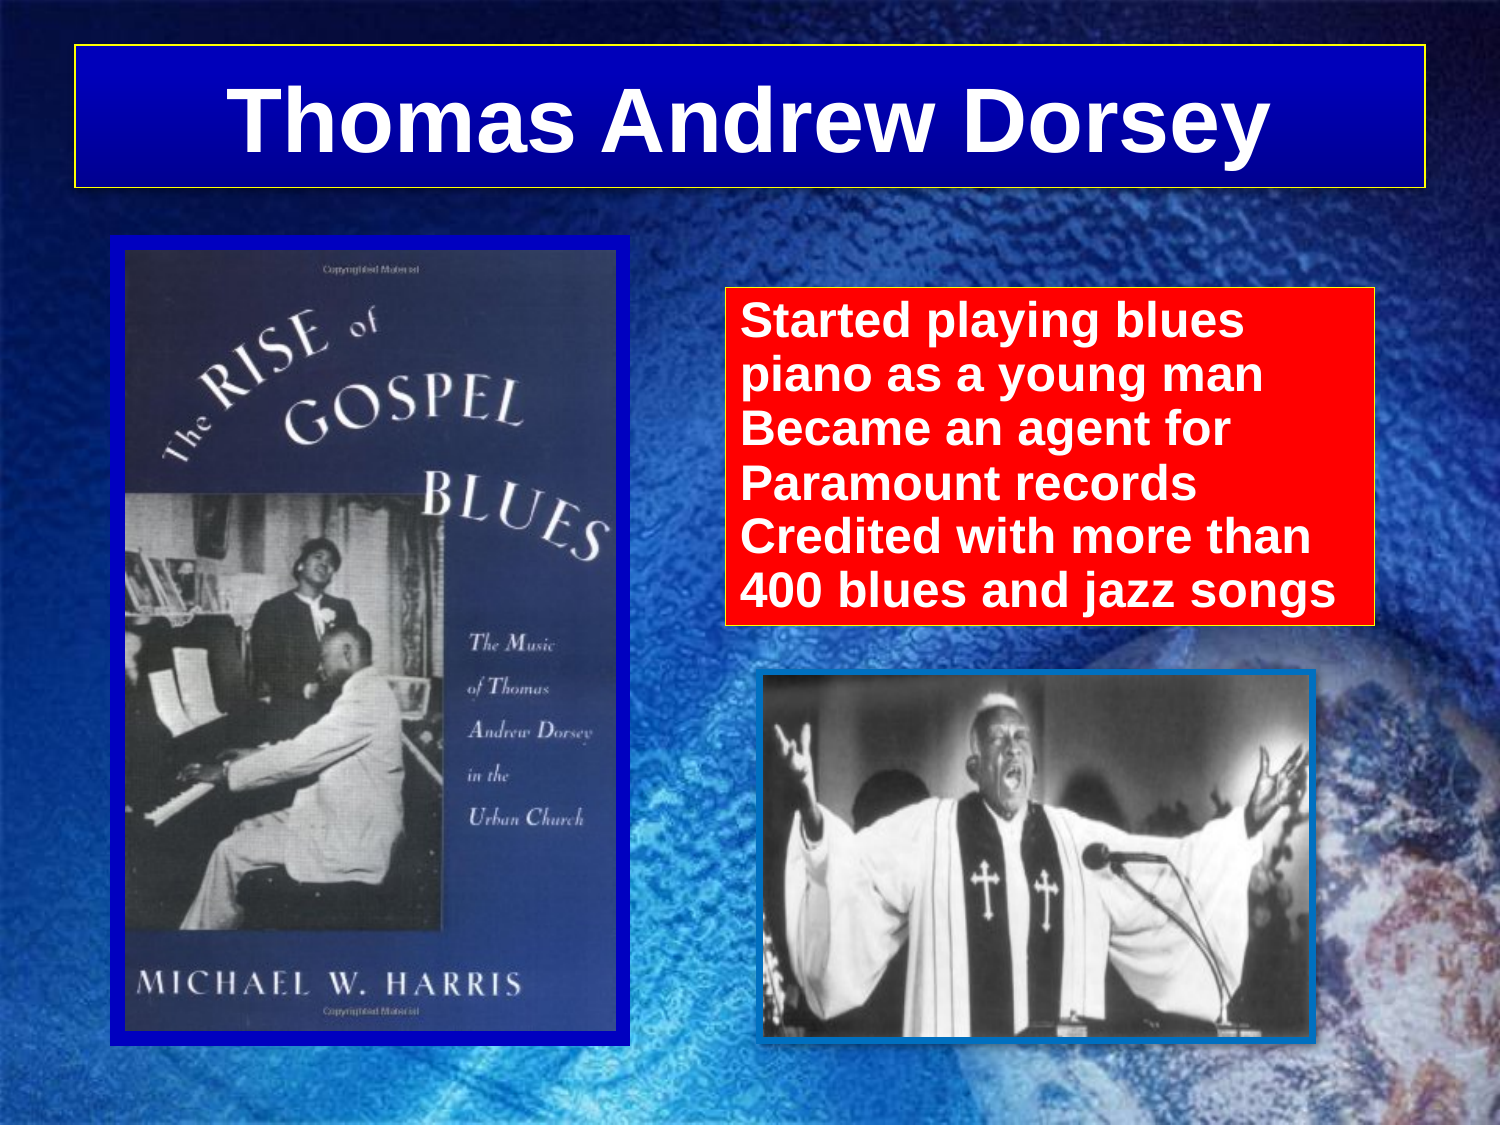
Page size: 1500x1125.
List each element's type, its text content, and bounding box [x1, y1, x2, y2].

text_box Started playing blues piano as a young man Became an agent for Paramount records Credited with more than 400 blues and jazz songs [725, 287, 1375, 626]
picture [0, 0, 1500, 1125]
title Thomas Andrew Dorsey [74, 44, 1426, 188]
